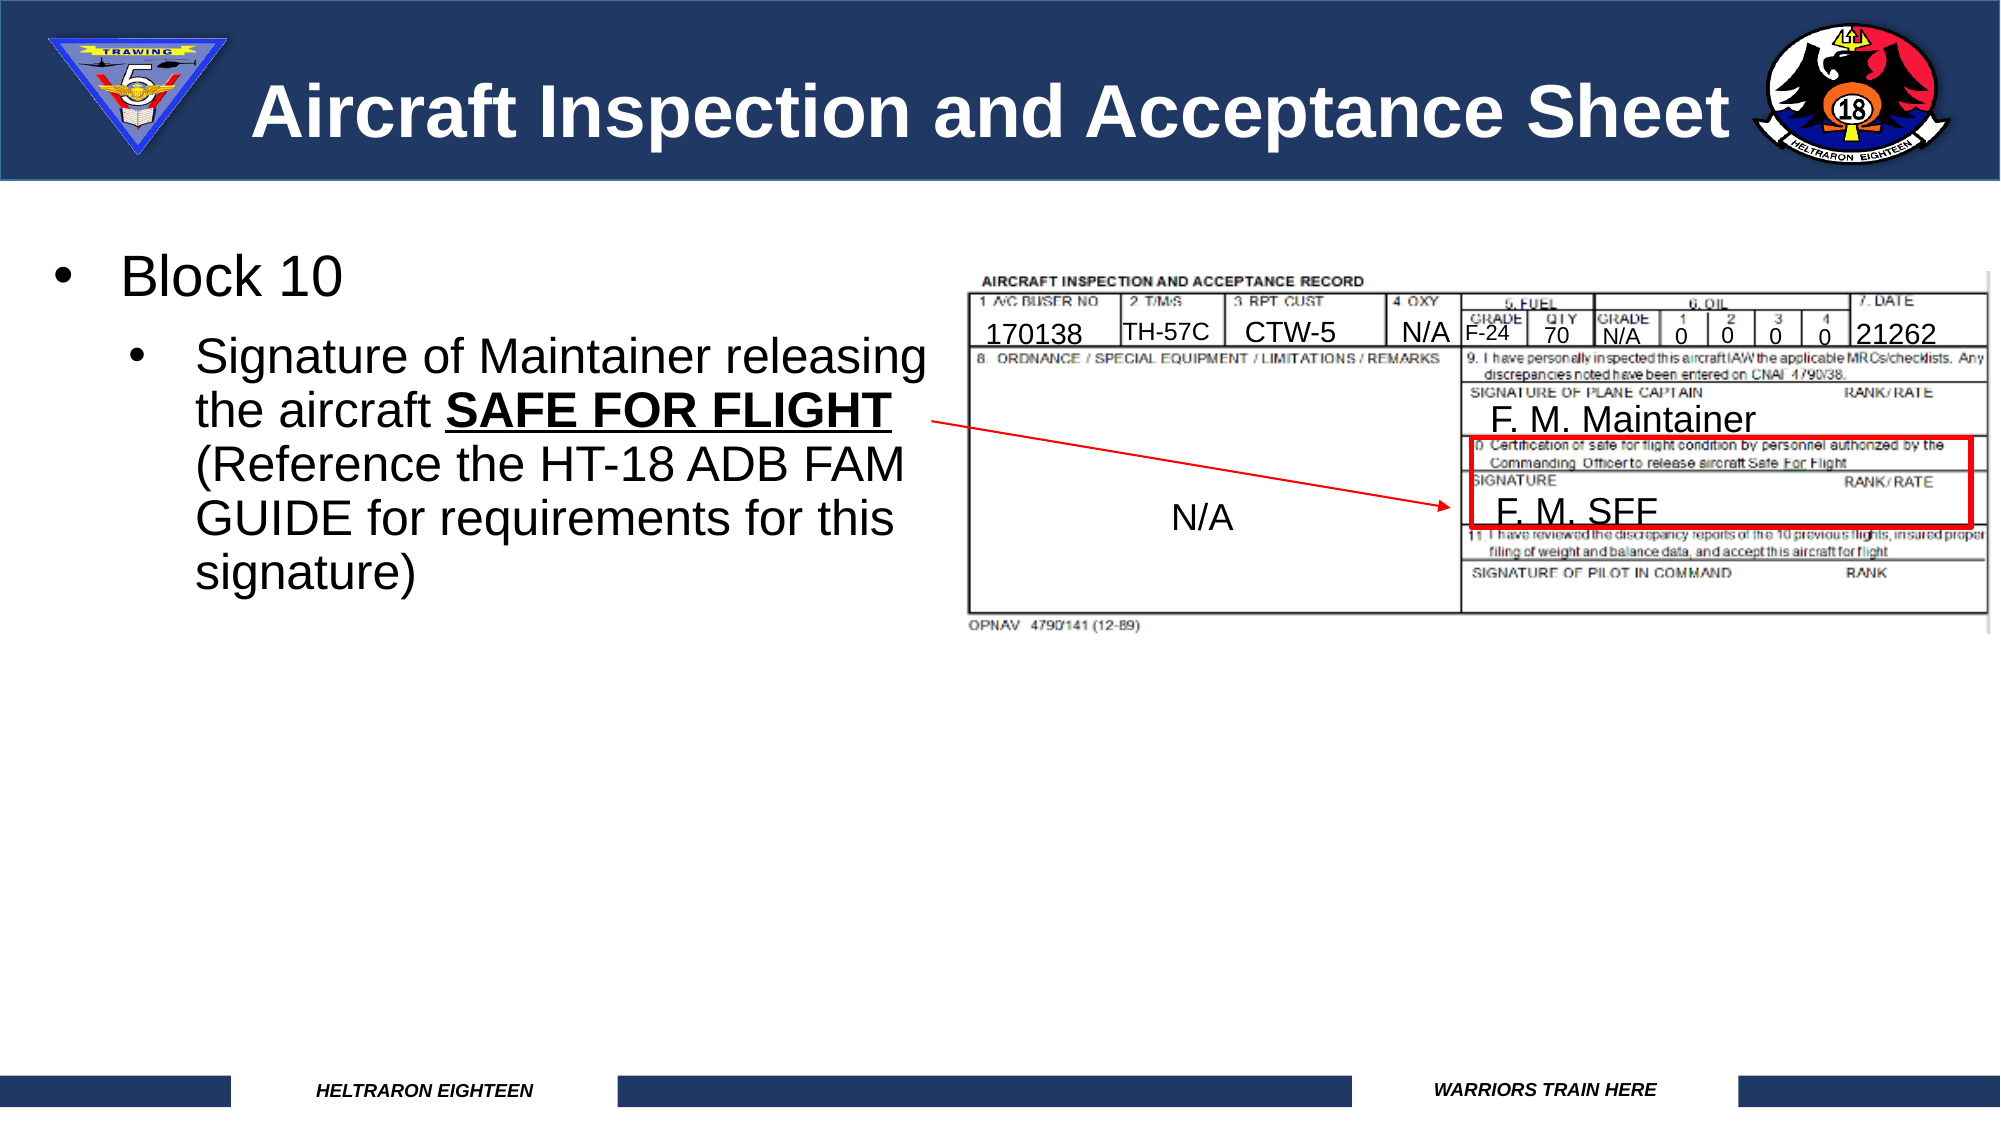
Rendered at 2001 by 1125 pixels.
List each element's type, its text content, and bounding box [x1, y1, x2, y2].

list Block 10 Signature of Maintainer releasing the aircraft SAFE FOR FLIGHT (Reference the HT-18 ADB FAM GUIDE for requirements for this signature) [37, 238, 988, 1014]
picture [48, 38, 227, 155]
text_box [931, 420, 1451, 509]
picture [1752, 23, 1951, 165]
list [957, 271, 2000, 634]
title Aircraft Inspection and Acceptance Sheet [234, 49, 1769, 177]
